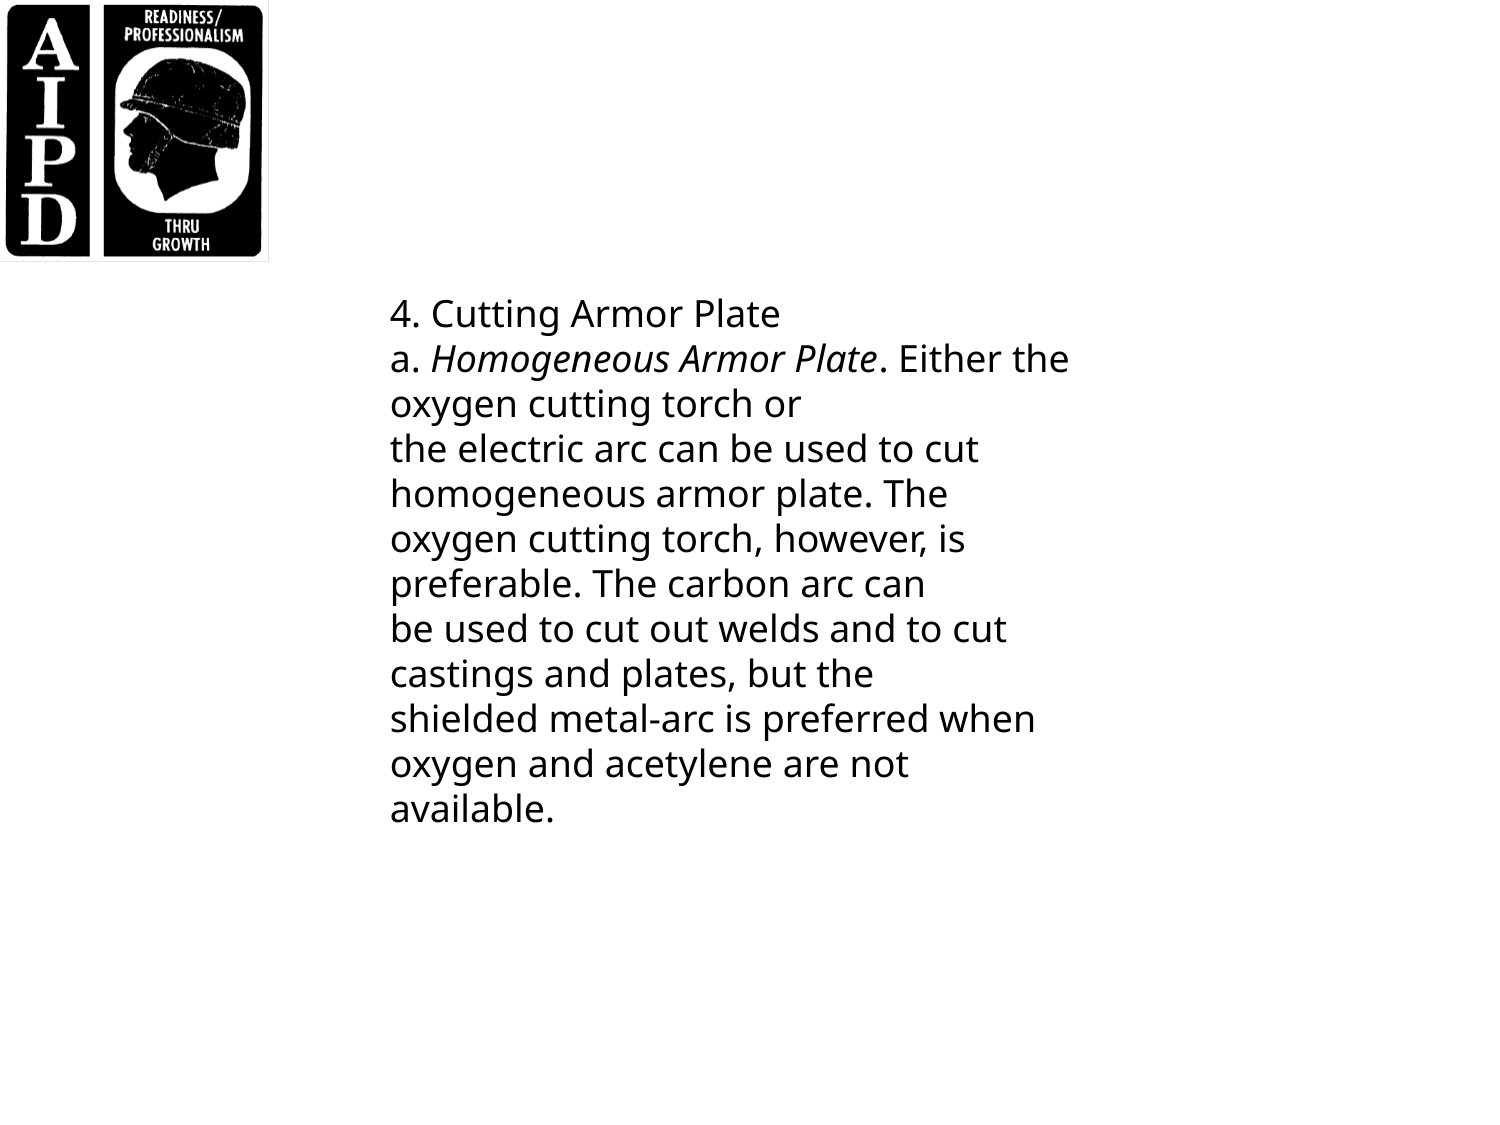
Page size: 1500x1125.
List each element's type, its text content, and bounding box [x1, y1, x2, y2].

picture [0, 0, 270, 263]
text_box 4. Cutting Armor Plate a. Homogeneous Armor Plate. Either the oxygen cutting torch or the electric arc can be used to cut homogeneous armor plate. The oxygen cutting torch, however, is preferable. The carbon arc can be used to cut out welds and to cut castings and plates, but the shielded metal-arc is preferred when oxygen and acetylene are not available. [374, 282, 1125, 837]
